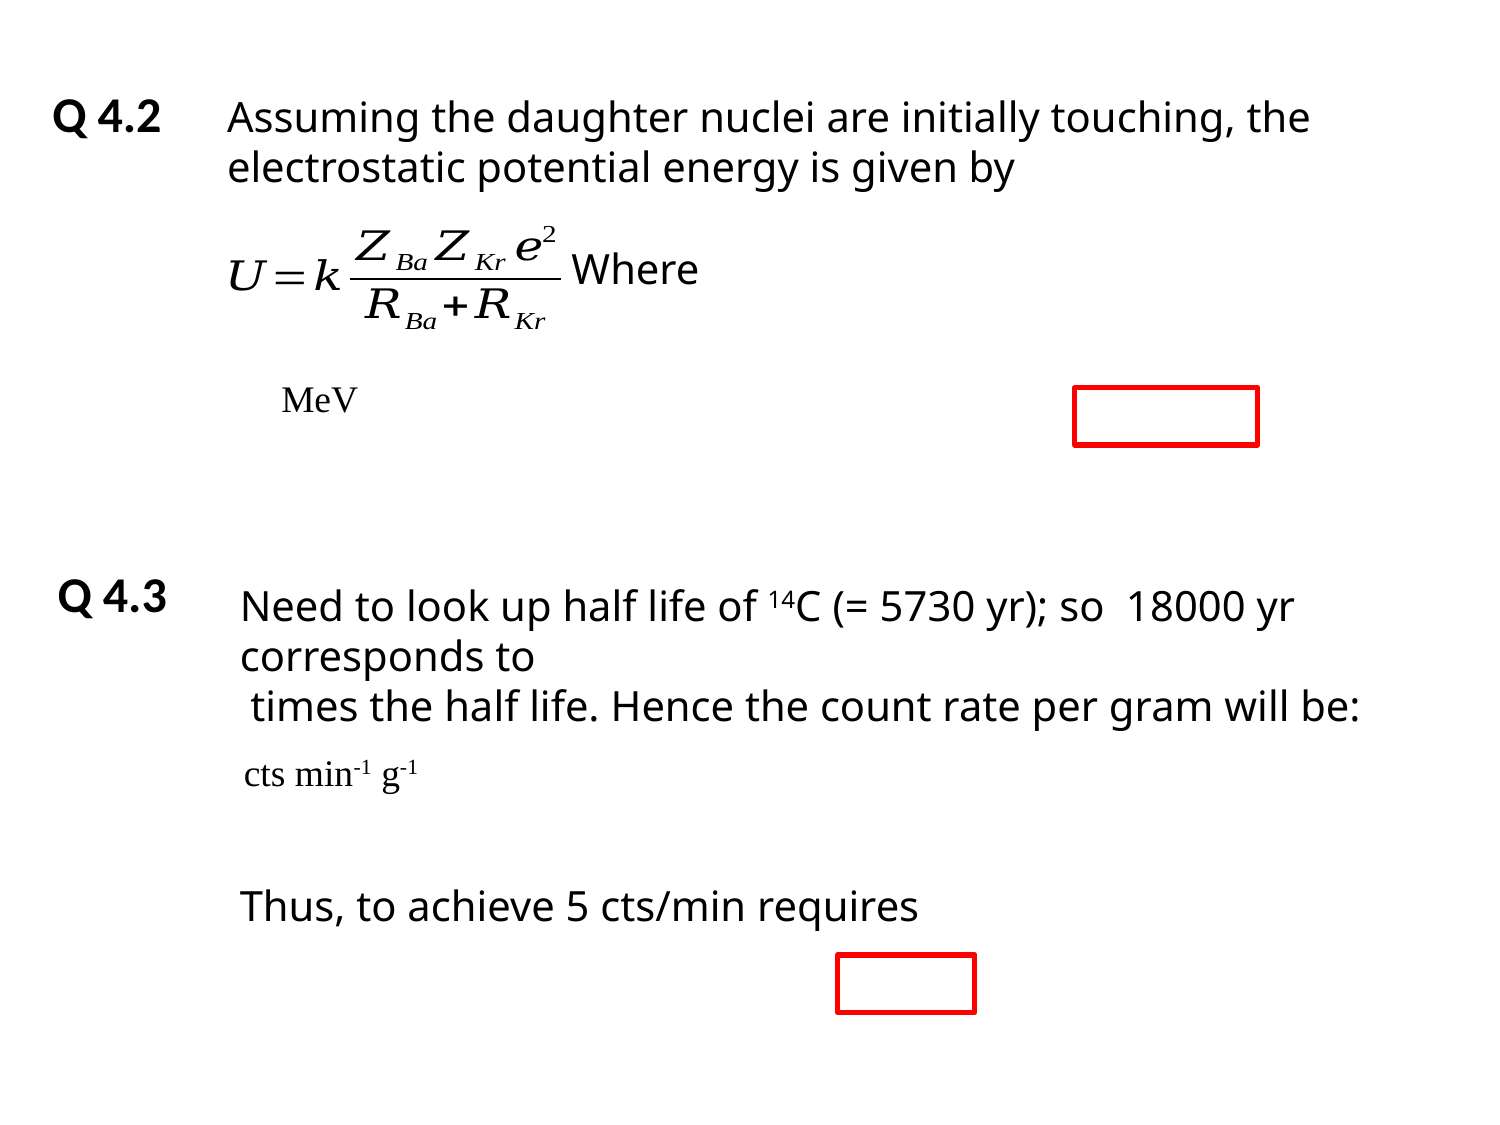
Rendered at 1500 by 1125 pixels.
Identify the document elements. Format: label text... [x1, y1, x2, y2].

text_box Q 4.2 [37, 74, 375, 150]
text_box [835, 953, 977, 1014]
text_box [1073, 385, 1260, 447]
text_box Q 4.3 [42, 554, 381, 630]
text_box Assuming the daughter nuclei are initially touching, the electrostatic potential energy is given by [212, 83, 1400, 199]
